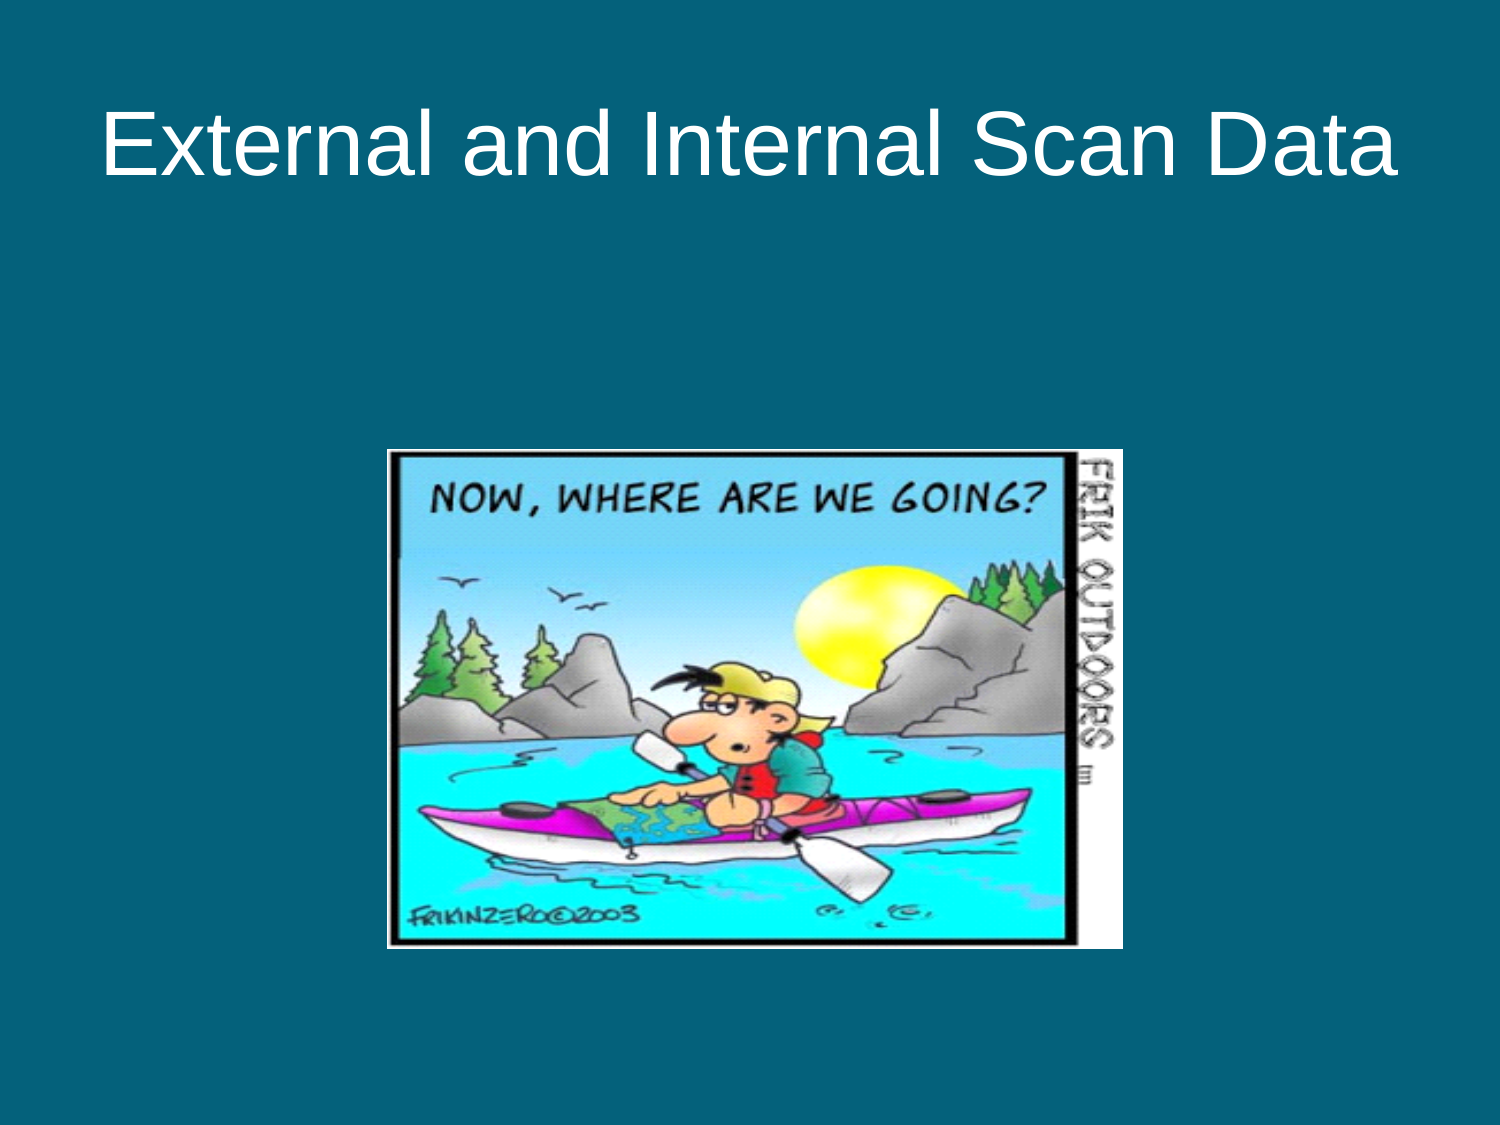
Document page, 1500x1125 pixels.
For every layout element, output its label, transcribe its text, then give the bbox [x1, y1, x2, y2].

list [387, 449, 1126, 951]
title External and Internal Scan Data [75, 45, 1425, 233]
